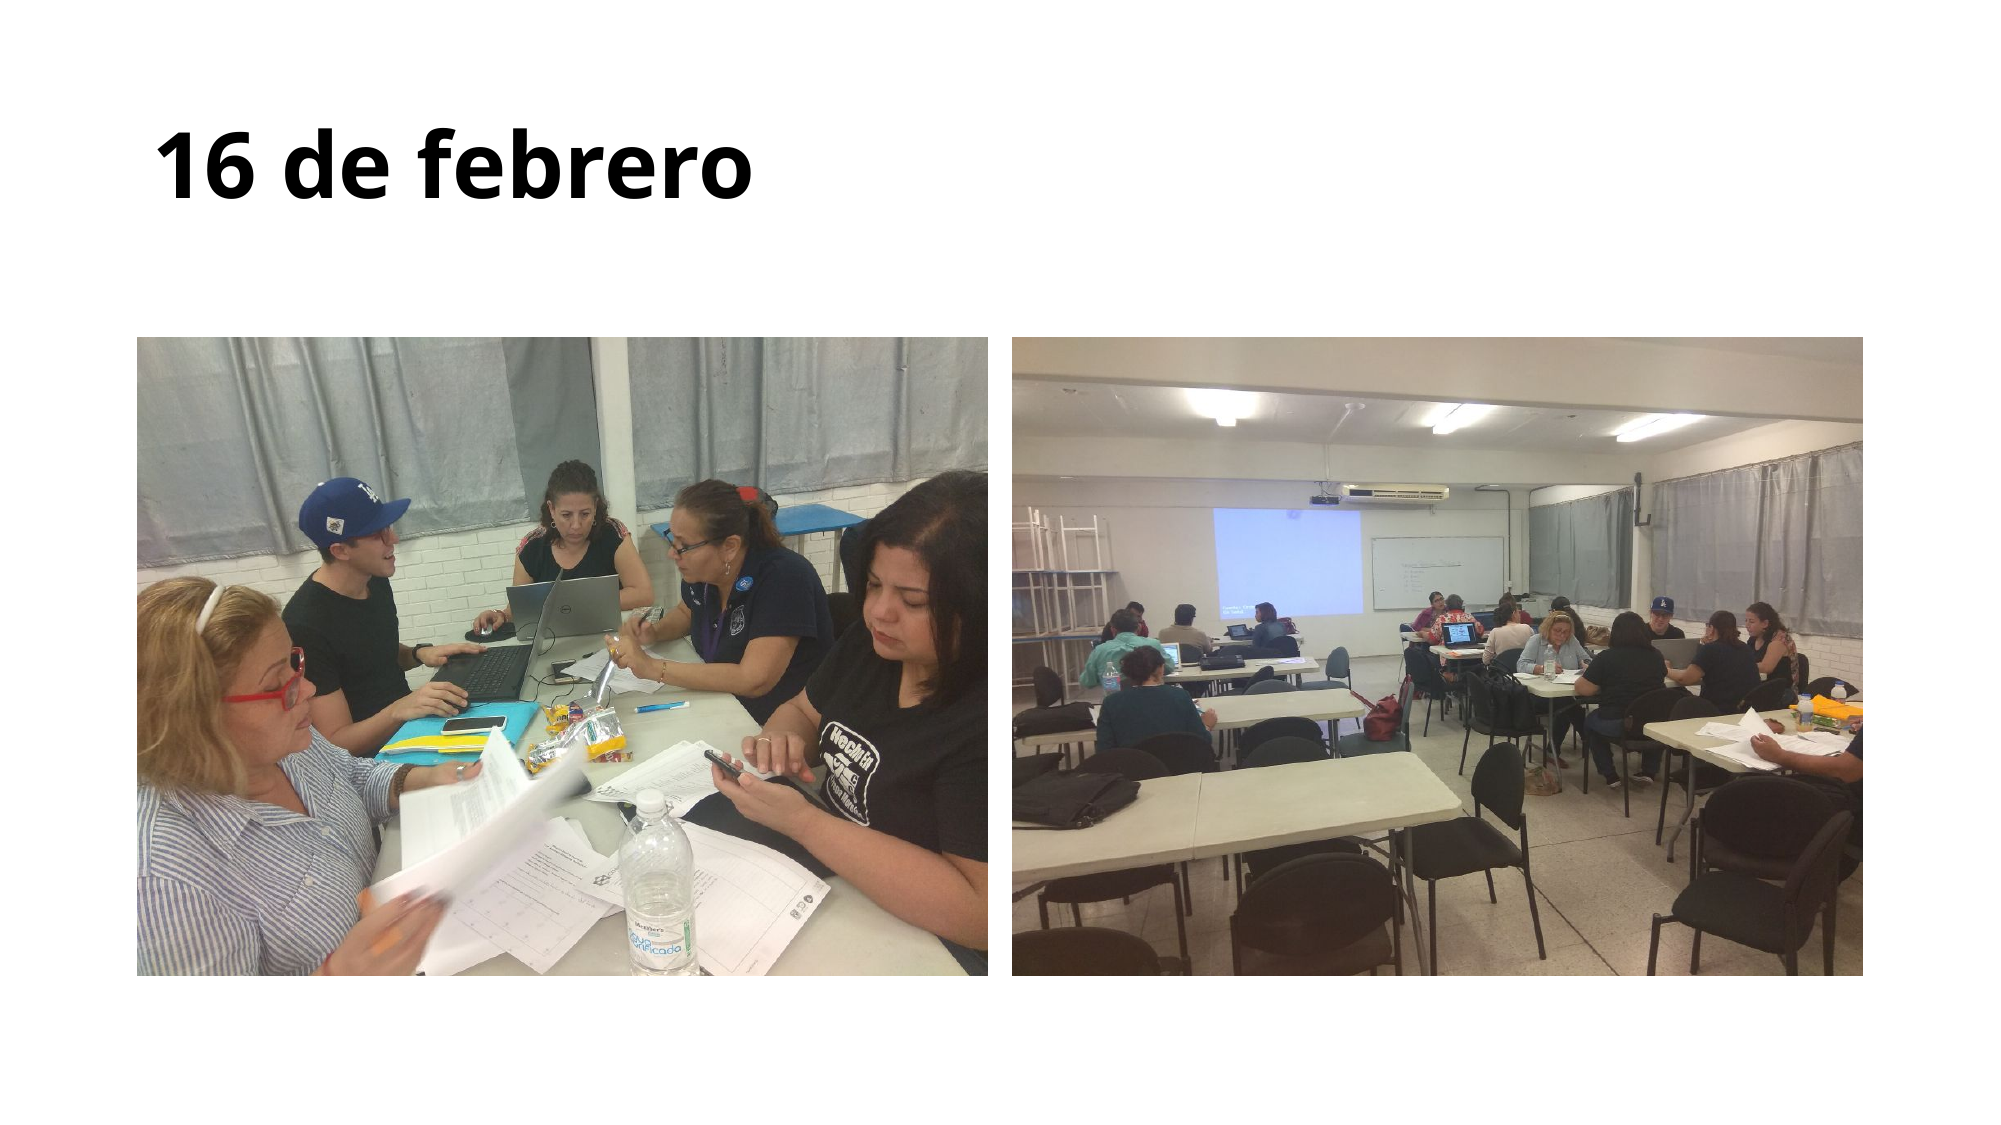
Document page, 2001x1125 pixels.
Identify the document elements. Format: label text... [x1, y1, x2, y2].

title 16 de febrero [137, 59, 1863, 278]
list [137, 337, 988, 976]
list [1012, 337, 1863, 976]
